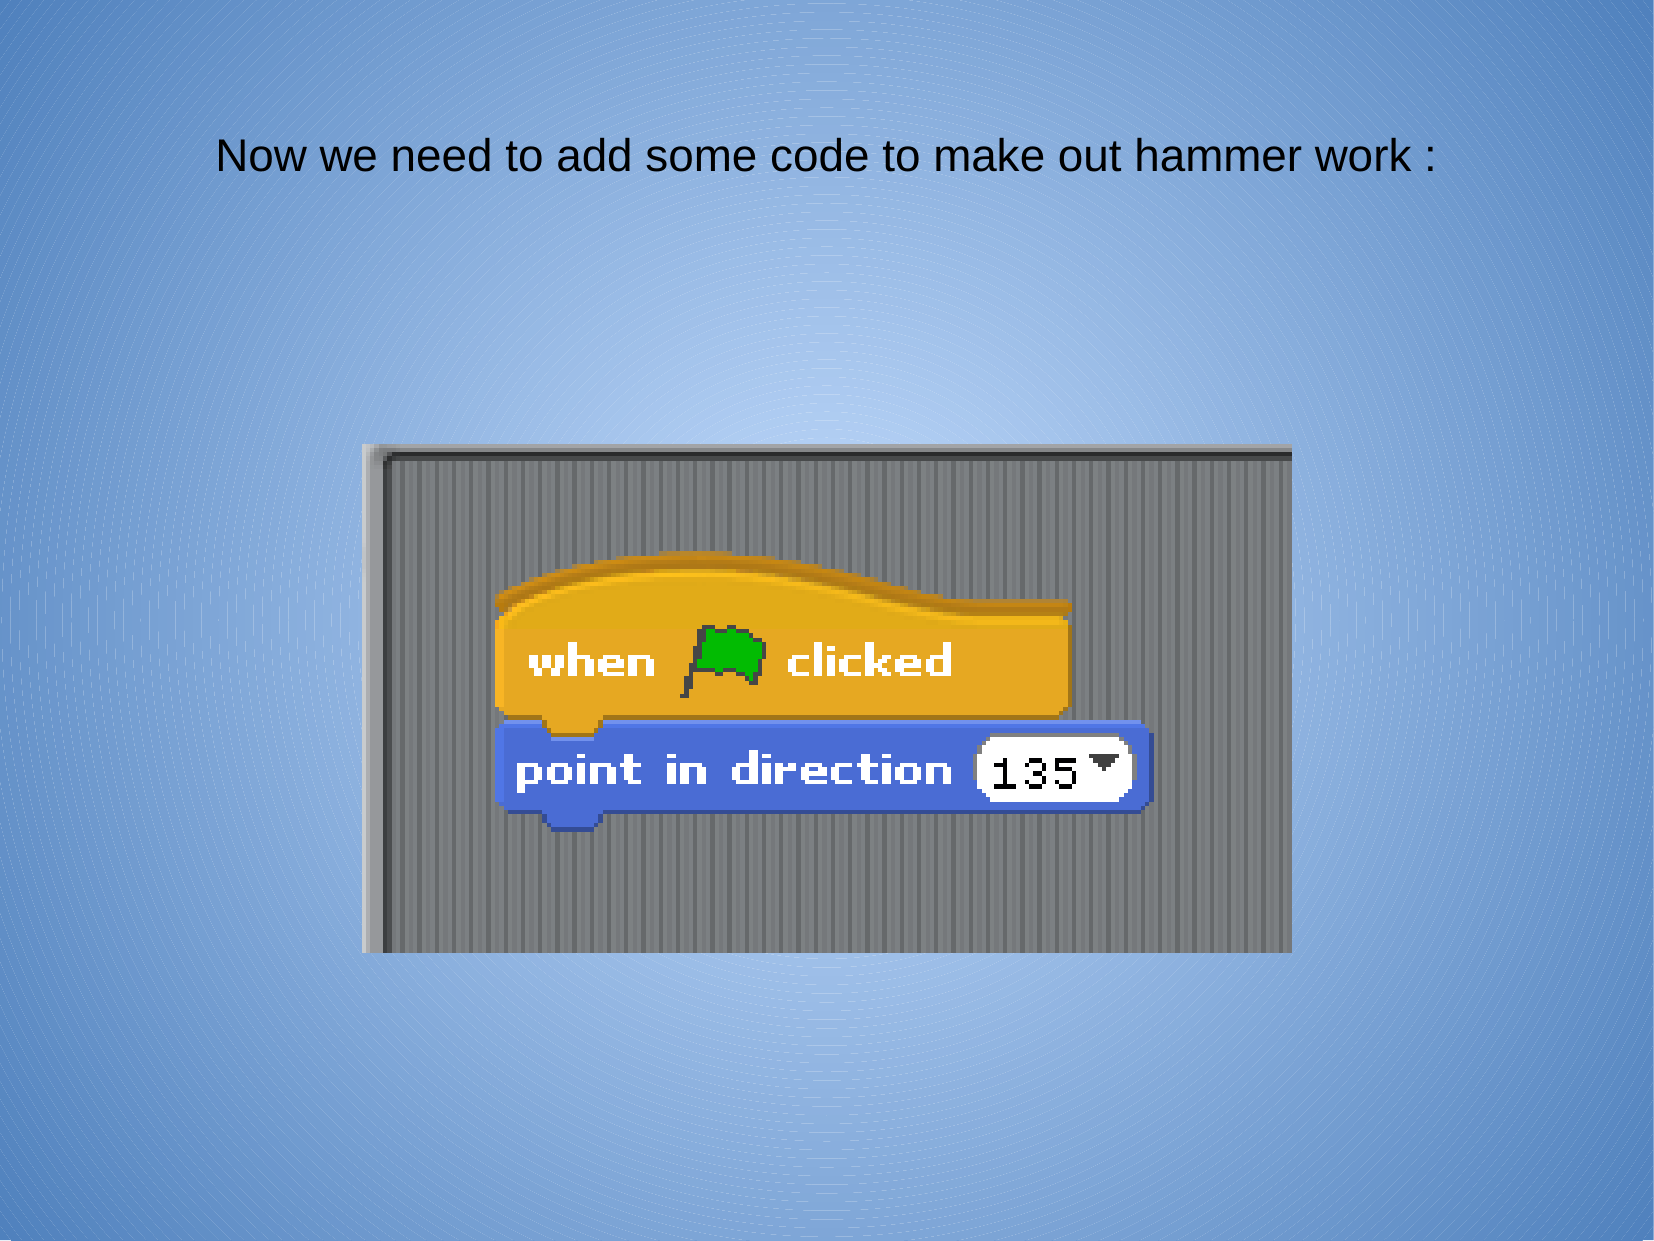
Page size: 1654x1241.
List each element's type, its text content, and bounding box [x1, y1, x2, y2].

text_box Now we need to add some code to make out hammer work : [82, 49, 1571, 257]
picture [361, 444, 1292, 953]
